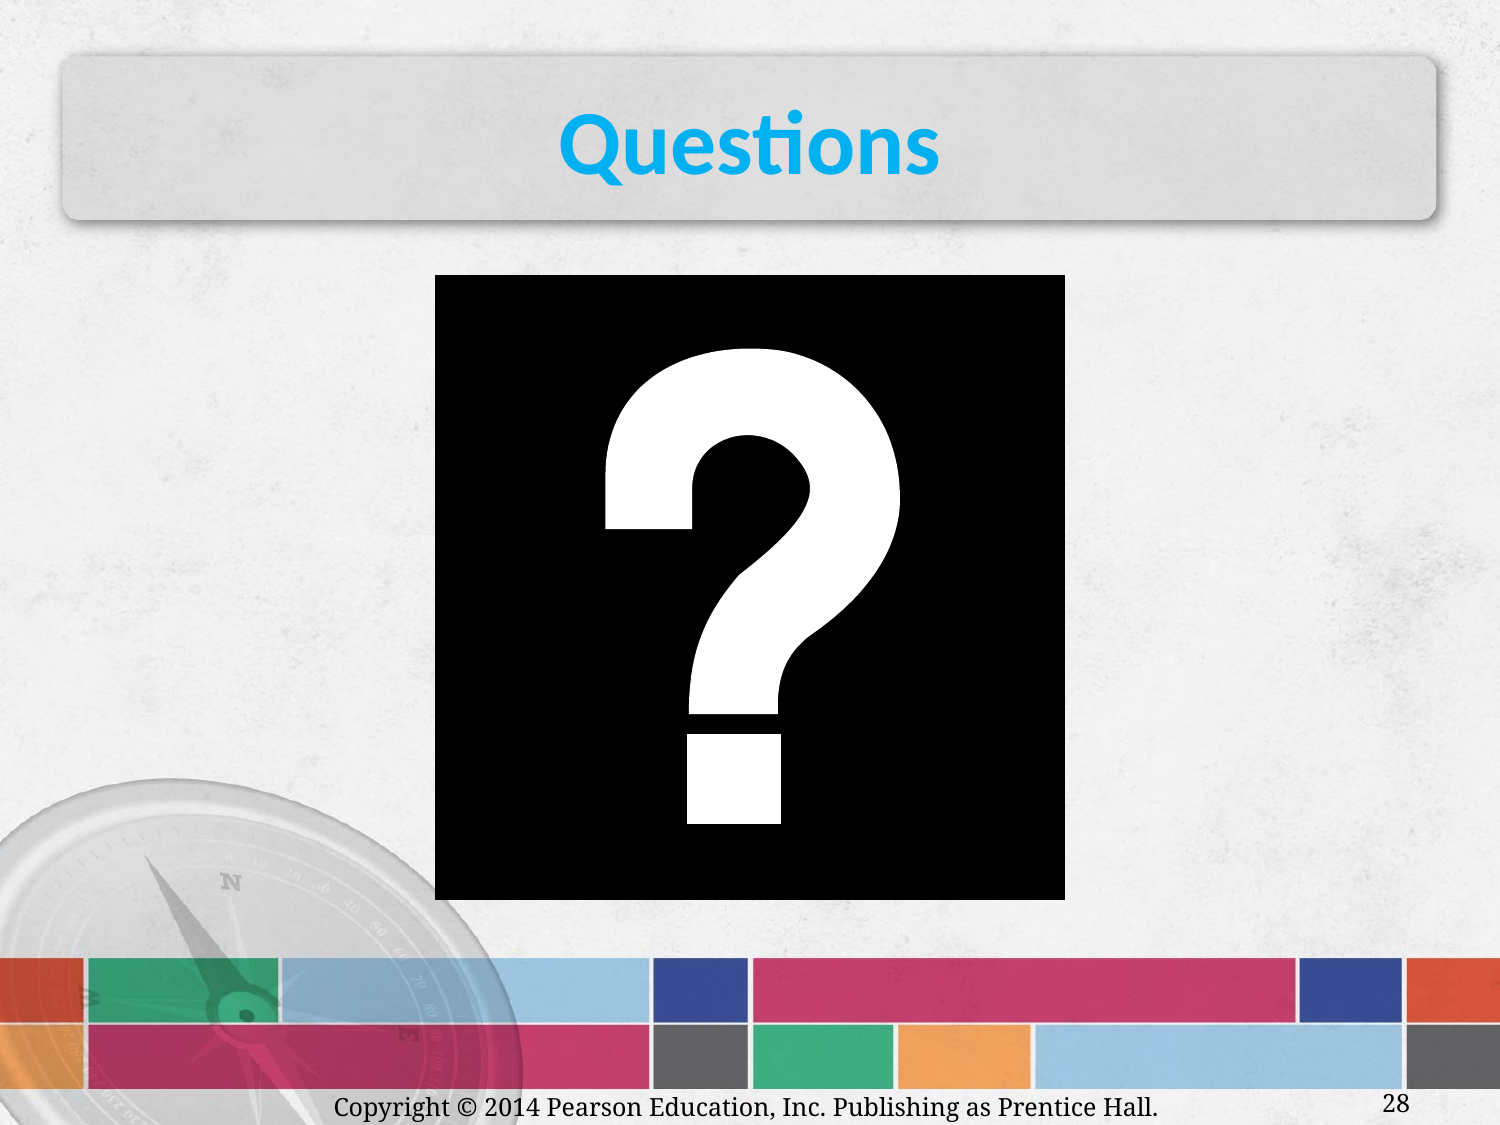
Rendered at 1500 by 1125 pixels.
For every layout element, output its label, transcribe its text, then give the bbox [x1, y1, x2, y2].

title Questions [62, 50, 1438, 225]
picture [0, 0, 1500, 1125]
slide_number 28 [1312, 1087, 1425, 1123]
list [434, 274, 1065, 901]
footer Copyright © 2014 Pearson Education, Inc. Publishing as Prentice Hall. [300, 1087, 1200, 1125]
